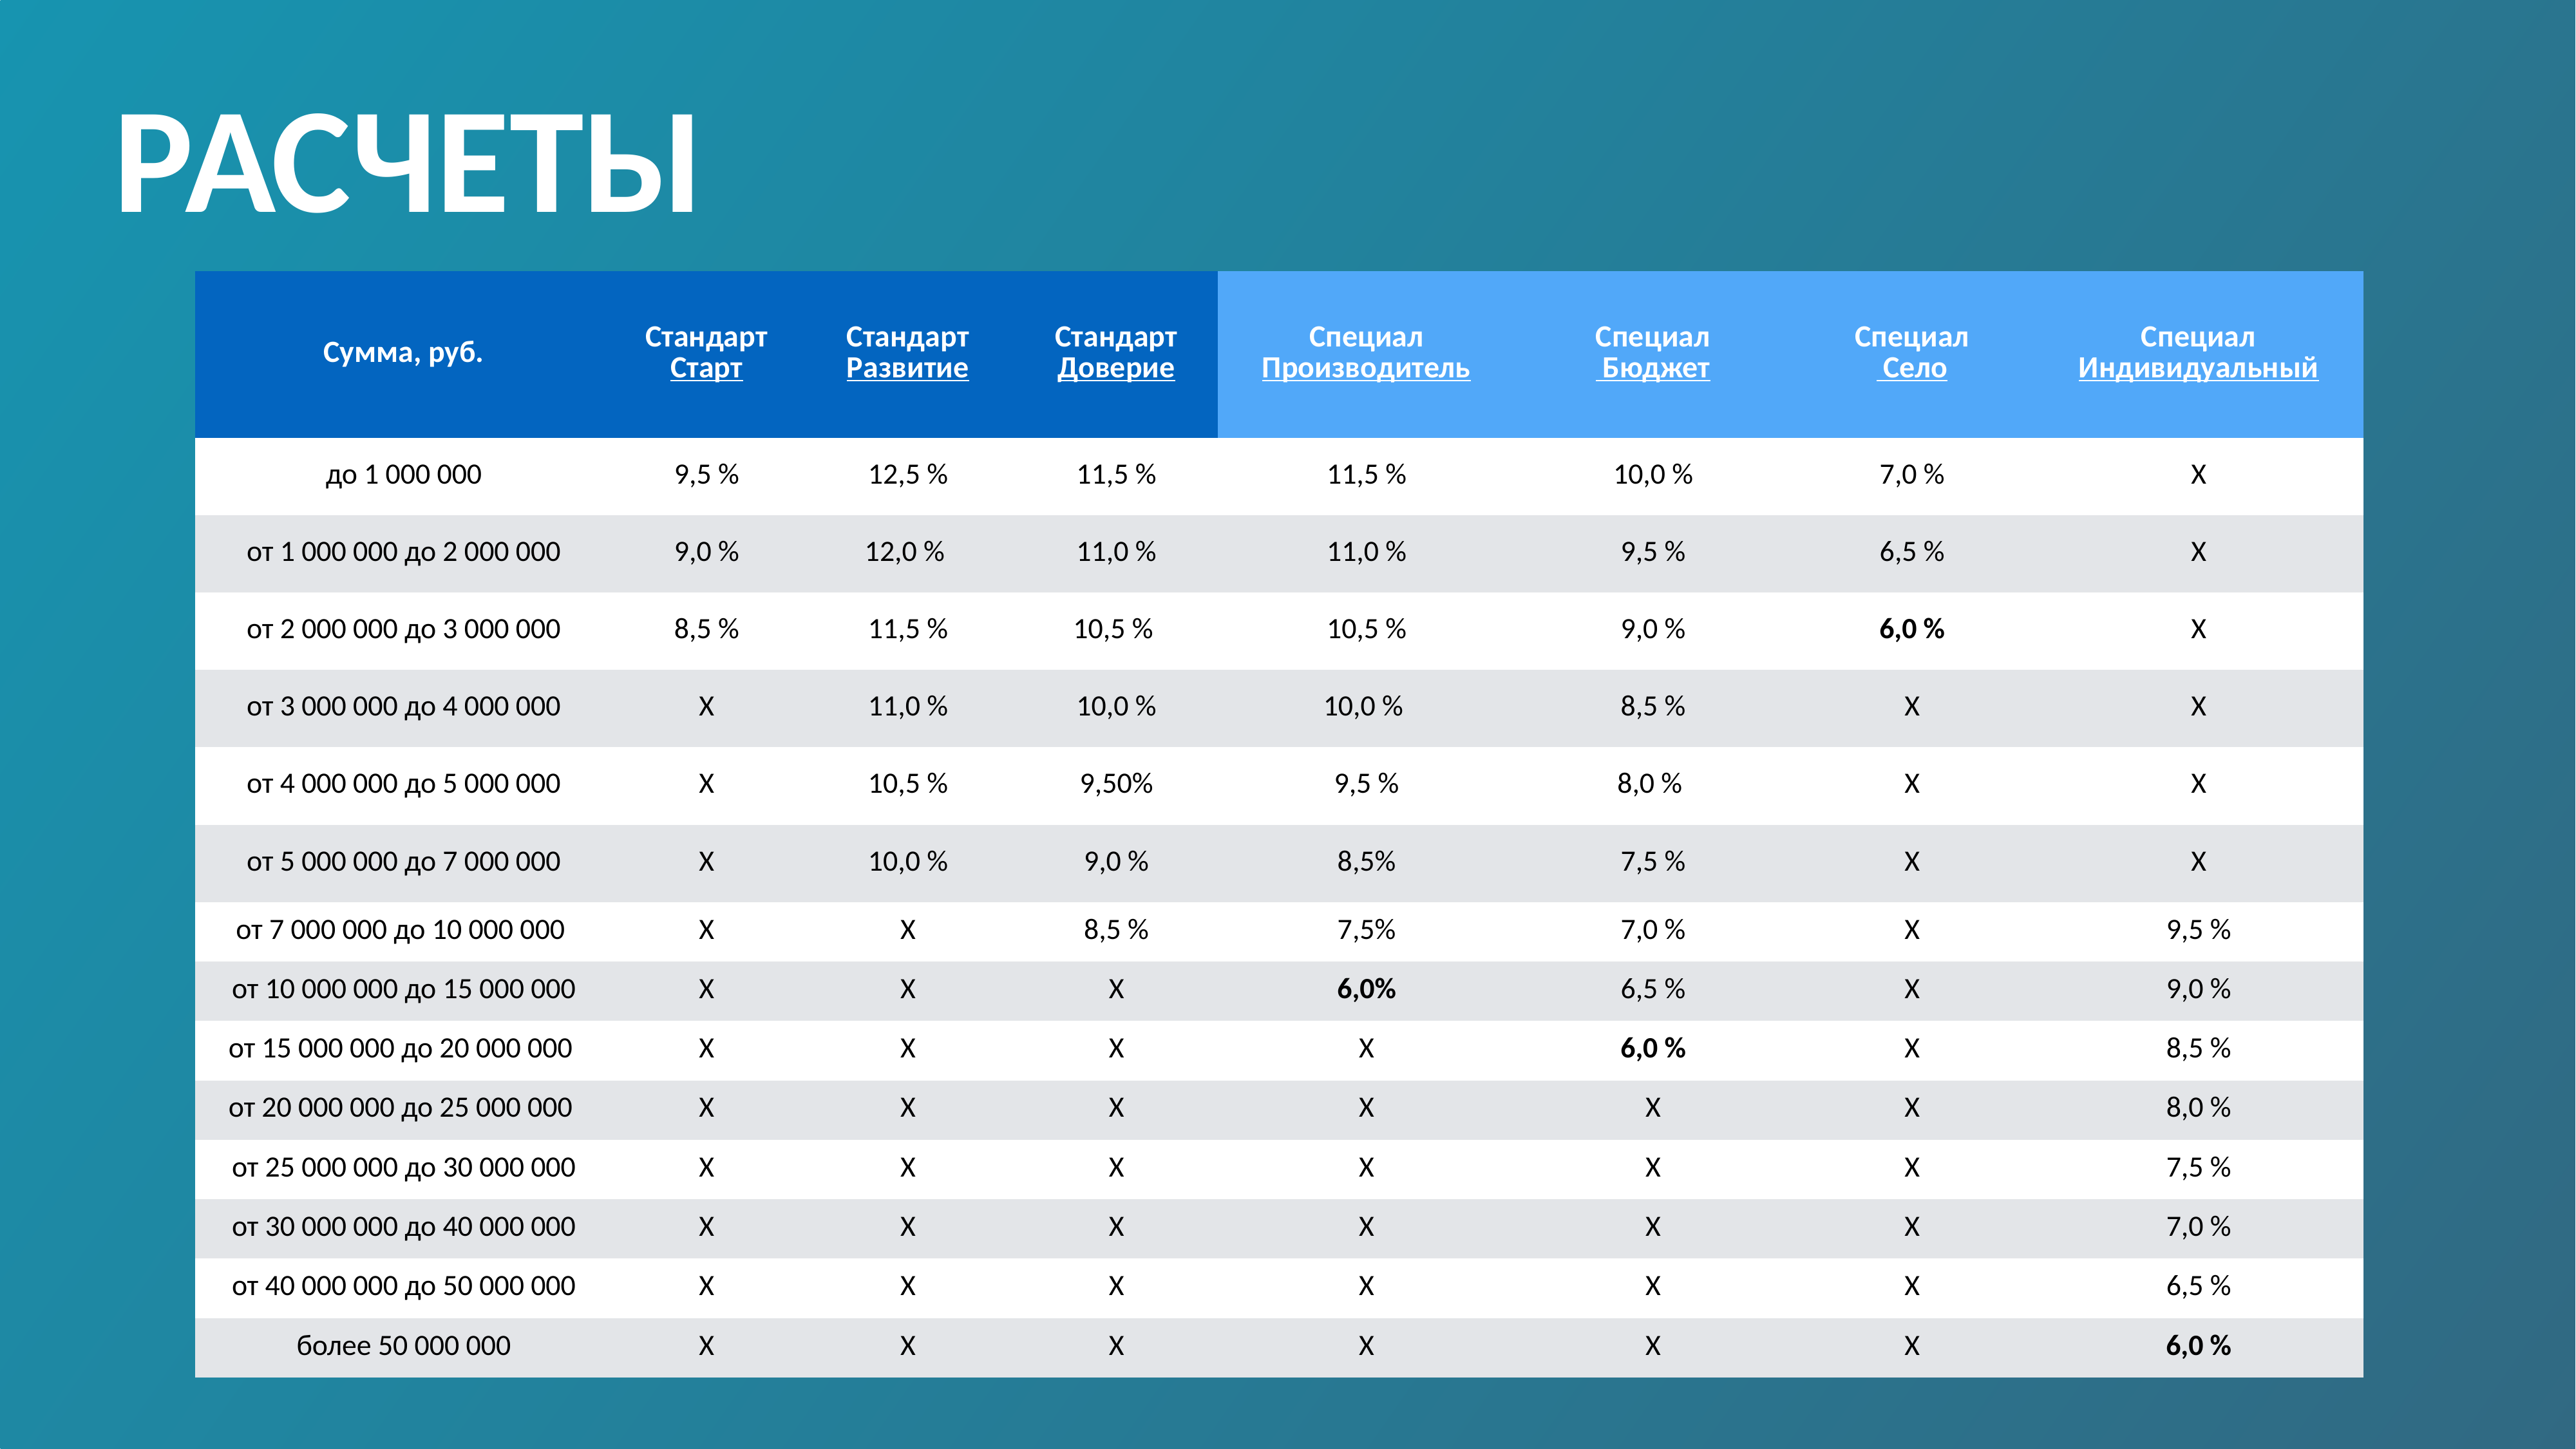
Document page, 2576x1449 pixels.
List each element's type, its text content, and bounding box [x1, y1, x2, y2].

table_cell 11,0 % [1016, 515, 1218, 592]
table_cell 8,5% [1218, 825, 1516, 902]
table_cell 10,5 % [1218, 592, 1516, 670]
table_cell Х [800, 1318, 1016, 1378]
table_cell Х [1791, 1140, 2034, 1199]
table_cell от 20 000 000 до 25 000 000 [195, 1081, 612, 1140]
table_cell Х [1516, 1318, 1791, 1378]
table_cell 6,5 % [1791, 515, 2034, 592]
table_cell Х [1791, 1081, 2034, 1140]
table_cell 8,5 % [1016, 902, 1218, 961]
table_cell 7,0 % [1791, 438, 2034, 515]
table_cell от 4 000 000 до 5 000 000 [195, 747, 612, 825]
table_cell Х [1791, 902, 2034, 961]
table_cell Х [612, 747, 800, 825]
table_cell 7,5 % [2034, 1140, 2363, 1199]
table_cell Х [2034, 515, 2363, 592]
table_cell 11,5 % [1218, 438, 1516, 515]
table_cell Х [1218, 1199, 1516, 1258]
table_cell 6,0 % [1791, 592, 2034, 670]
table_cell 11,0 % [1218, 515, 1516, 592]
table_header Сумма, руб. [195, 271, 612, 438]
table_cell Х [1791, 747, 2034, 825]
table_cell 10,0 % [1218, 670, 1516, 747]
table_cell 7,5 % [1516, 825, 1791, 902]
table_cell более 50 000 000 [195, 1318, 612, 1378]
table_cell 10,0 % [800, 825, 1016, 902]
table_cell 7,5% [1218, 902, 1516, 961]
table_cell Х [612, 670, 800, 747]
table_cell Х [800, 1081, 1016, 1140]
table_cell 10,5 % [1016, 592, 1218, 670]
table_cell Х [612, 1021, 800, 1081]
table_cell Х [800, 1199, 1016, 1258]
table_cell от 30 000 000 до 40 000 000 [195, 1199, 612, 1258]
table_cell Х [2034, 592, 2363, 670]
table_cell Х [1016, 1081, 1218, 1140]
table_cell Х [612, 1081, 800, 1140]
table_header Стандарт Развитие [800, 271, 1016, 438]
table_cell Х [1791, 1258, 2034, 1318]
table_cell Х [1791, 1199, 2034, 1258]
table_cell Х [2034, 670, 2363, 747]
table_header Специал Село [1791, 271, 2034, 438]
table_cell 9,0 % [612, 515, 800, 592]
table_header Специал Бюджет [1516, 271, 1791, 438]
table_cell 10,0 % [1516, 438, 1791, 515]
table_cell от 40 000 000 до 50 000 000 [195, 1258, 612, 1318]
table_header Стандарт Старт [612, 271, 800, 438]
table_cell 9,5 % [612, 438, 800, 515]
table_cell Х [612, 1258, 800, 1318]
table_cell 8,0 % [1516, 747, 1791, 825]
table_cell Х [2034, 747, 2363, 825]
table_cell от 25 000 000 до 30 000 000 [195, 1140, 612, 1199]
table_cell Х [1016, 1199, 1218, 1258]
table_cell Х [612, 902, 800, 961]
table_header Стандарт Доверие [1016, 271, 1218, 438]
table_cell Х [1791, 1318, 2034, 1378]
table_cell 8,5 % [1516, 670, 1791, 747]
title расчеты [105, 33, 2022, 272]
table_cell Х [1791, 670, 2034, 747]
table_cell Х [2034, 825, 2363, 902]
table_cell Х [1516, 1140, 1791, 1199]
table_cell Х [800, 961, 1016, 1021]
table_cell 11,0 % [800, 670, 1016, 747]
table_cell 6,0 % [2034, 1318, 2363, 1378]
table_cell 9,50% [1016, 747, 1218, 825]
table_cell Х [800, 1021, 1016, 1081]
table_cell 6,5 % [2034, 1258, 2363, 1318]
table_cell от 7 000 000 до 10 000 000 [195, 902, 612, 961]
table_cell до 1 000 000 [195, 438, 612, 515]
table_cell Х [800, 902, 1016, 961]
table_cell 10,0 % [1016, 670, 1218, 747]
table_cell Х [1016, 961, 1218, 1021]
table_cell Х [1791, 961, 2034, 1021]
table_cell 9,0 % [2034, 961, 2363, 1021]
table_cell от 3 000 000 до 4 000 000 [195, 670, 612, 747]
table_cell Х [1016, 1021, 1218, 1081]
table_cell от 5 000 000 до 7 000 000 [195, 825, 612, 902]
table_cell Х [800, 1258, 1016, 1318]
table_cell 7,0 % [2034, 1199, 2363, 1258]
table_cell Х [1218, 1021, 1516, 1081]
table_cell Х [612, 1318, 800, 1378]
table_cell Х [1218, 1258, 1516, 1318]
table_cell Х [1218, 1318, 1516, 1378]
table_cell Х [800, 1140, 1016, 1199]
table_cell 9,0 % [1016, 825, 1218, 902]
table_cell 9,5 % [1218, 747, 1516, 825]
table_cell 6,0% [1218, 961, 1516, 1021]
table_cell Х [1016, 1140, 1218, 1199]
table_cell 11,5 % [1016, 438, 1218, 515]
table_cell Х [1016, 1318, 1218, 1378]
table_cell Х [1016, 1258, 1218, 1318]
table_cell 12,5 % [800, 438, 1016, 515]
table_cell 10,5 % [800, 747, 1016, 825]
table_header Специал Индивидуальный [2034, 271, 2363, 438]
table_cell Х [1516, 1199, 1791, 1258]
table_cell 11,5 % [800, 592, 1016, 670]
table_cell Х [612, 961, 800, 1021]
table_cell 6,0 % [1516, 1021, 1791, 1081]
table_cell Х [1791, 1021, 2034, 1081]
table_cell 6,5 % [1516, 961, 1791, 1021]
table_cell Х [612, 1199, 800, 1258]
table_cell Х [1516, 1258, 1791, 1318]
table_cell 7,0 % [1516, 902, 1791, 961]
table_cell 8,5 % [2034, 1021, 2363, 1081]
table_cell 9,5 % [1516, 515, 1791, 592]
table_cell 8,5 % [612, 592, 800, 670]
table_cell от 1 000 000 до 2 000 000 [195, 515, 612, 592]
table_cell от 10 000 000 до 15 000 000 [195, 961, 612, 1021]
table_cell Х [2034, 438, 2363, 515]
table_cell Х [1516, 1081, 1791, 1140]
table_cell 9,0 % [1516, 592, 1791, 670]
table_cell Х [1218, 1140, 1516, 1199]
table_cell от 15 000 000 до 20 000 000 [195, 1021, 612, 1081]
table_cell от 2 000 000 до 3 000 000 [195, 592, 612, 670]
table_cell 12,0 % [800, 515, 1016, 592]
table_cell Х [1791, 825, 2034, 902]
table_cell Х [1218, 1081, 1516, 1140]
table_cell 9,5 % [2034, 902, 2363, 961]
table_cell Х [612, 825, 800, 902]
table_cell Х [612, 1140, 800, 1199]
table_cell 8,0 % [2034, 1081, 2363, 1140]
table_header Специал Производитель [1218, 271, 1516, 438]
